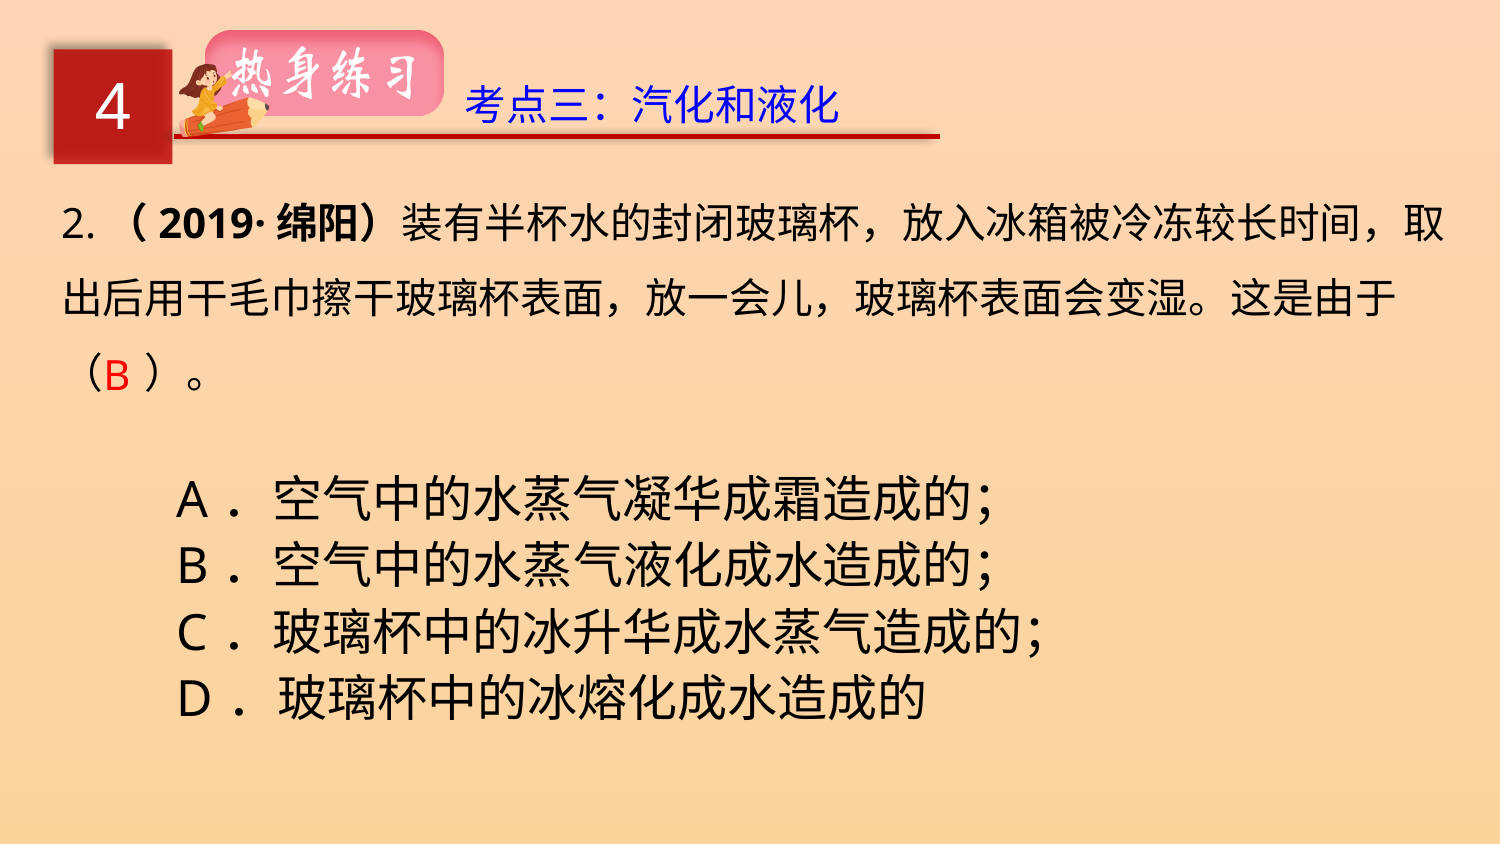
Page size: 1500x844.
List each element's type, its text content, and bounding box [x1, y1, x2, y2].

text_box 4 [46, 56, 180, 151]
text_box [53, 151, 173, 164]
picture [179, 29, 444, 137]
text_box 2.（2019·绵阳）装有半杯水的封闭玻璃杯，放入冰箱被冷冻较长时间，取出后用干毛巾擦干玻璃杯表面，放一会儿，玻璃杯表面会变湿。这是由于（ ）。 [46, 164, 1476, 404]
text_box B [95, 341, 173, 407]
text_box [53, 49, 173, 56]
table_cell C．玻璃杯中的冰升华成水蒸气造成的； [174, 589, 1204, 655]
table_header A．空气中的水蒸气凝华成霜造成的； [174, 456, 1204, 523]
table_cell D．玻璃杯中的冰熔化成水造成的 [174, 655, 1204, 722]
table_cell B．空气中的水蒸气液化成水造成的； [174, 523, 1204, 589]
text_box 考点三：汽化和液化 [450, 71, 1005, 137]
